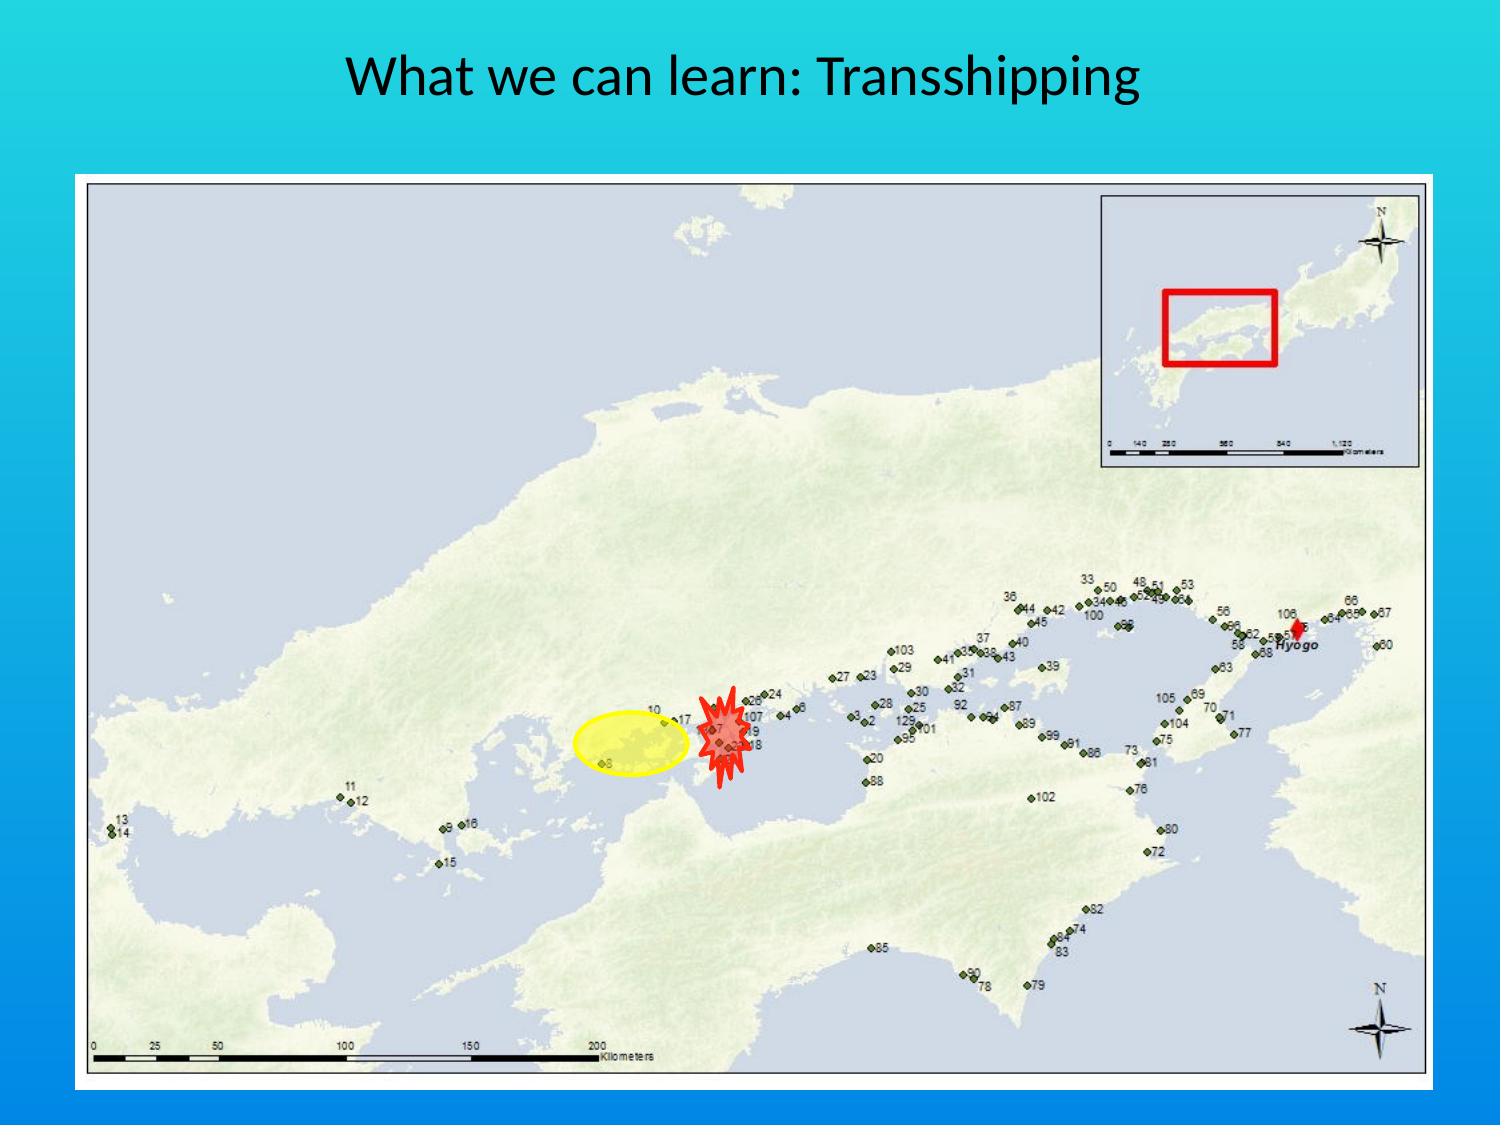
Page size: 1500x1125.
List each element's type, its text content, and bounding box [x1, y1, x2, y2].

picture [0, 174, 1500, 1091]
title What we can learn: Transshipping [75, 45, 1425, 100]
